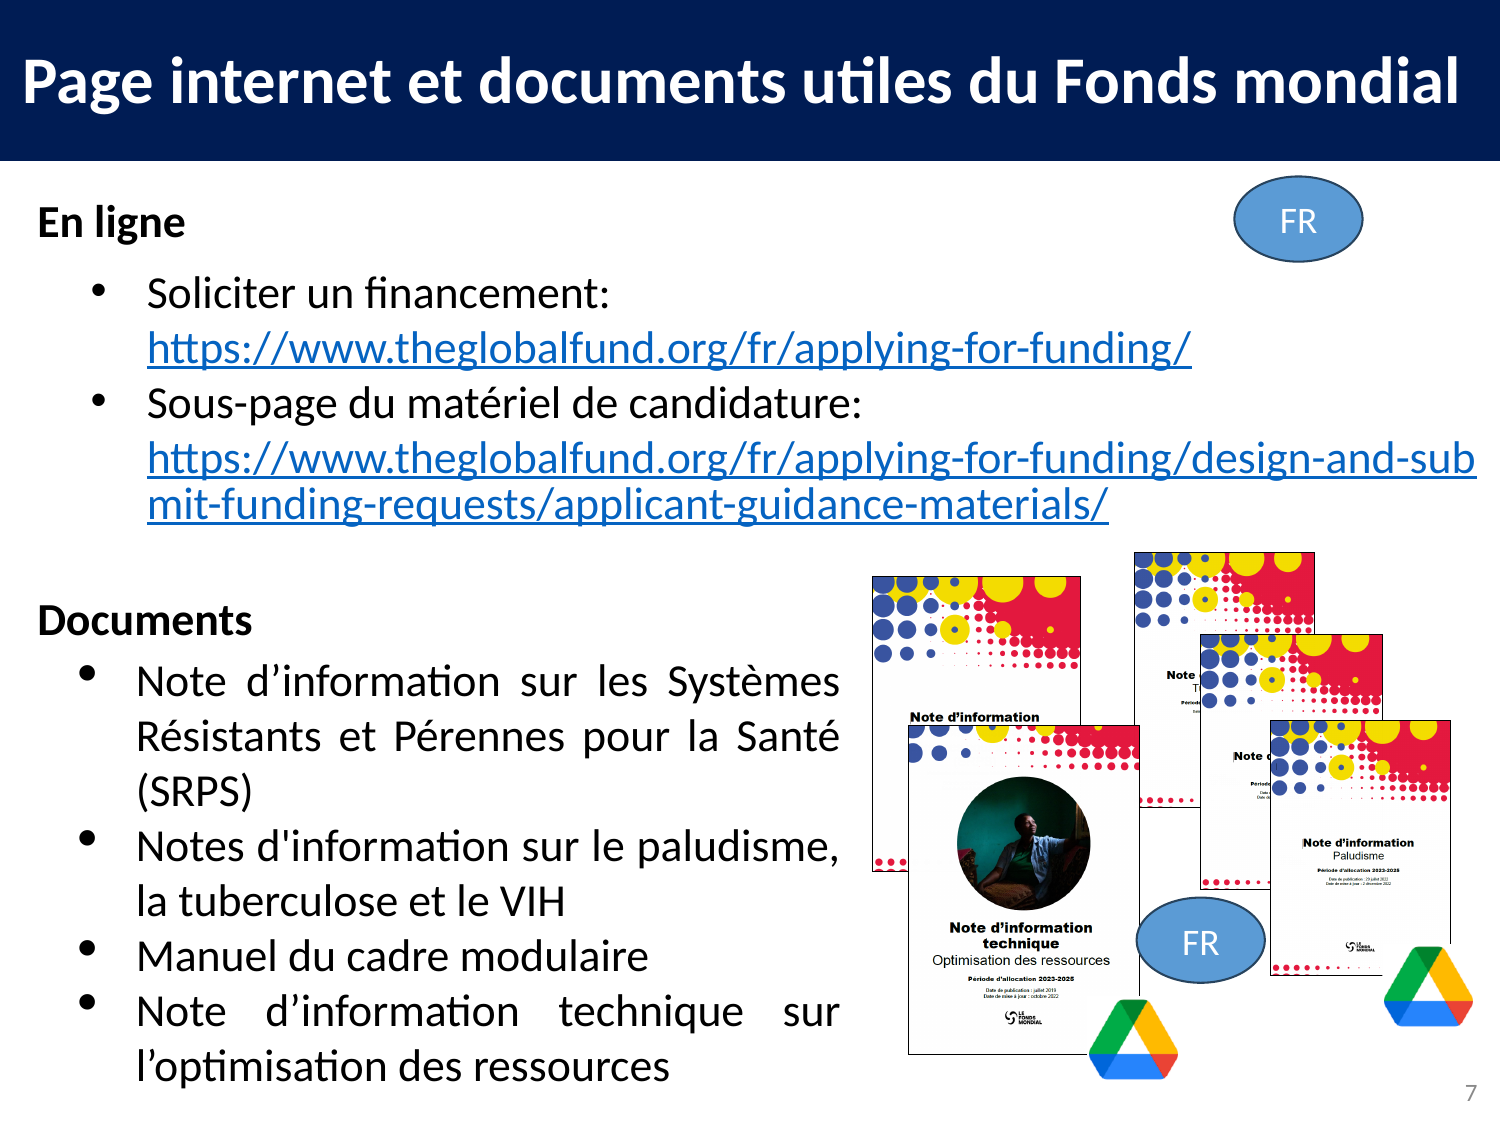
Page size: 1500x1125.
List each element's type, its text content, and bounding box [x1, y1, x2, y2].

text_box En ligne [22, 184, 391, 255]
text_box FR [1233, 175, 1364, 263]
title Page internet et documents utiles du Fonds mondial [0, 3, 1500, 162]
text_box Note d’information sur les Systèmes Résistants et Pérennes pour la Santé (SRPS) Notes d'information sur le paludisme, la tuberculose et le VIH Manuel du cadre modulaire Note d’information technique sur l’optimisation des ressources [64, 643, 857, 1099]
picture [872, 552, 1477, 1083]
text_box Documents [22, 581, 391, 652]
slide_number 7 [1155, 1061, 1493, 1122]
text_box FR [1140, 896, 1266, 984]
text_box Soliciter un financement: https://www.theglobalfund.org/fr/applying-for-funding/ Sous-page du matériel de candidature: https://www.theglobalfund.org/fr/applying-for-funding/design-and-submit-funding-requests/applicant-guidance-materials/ [75, 255, 1500, 545]
